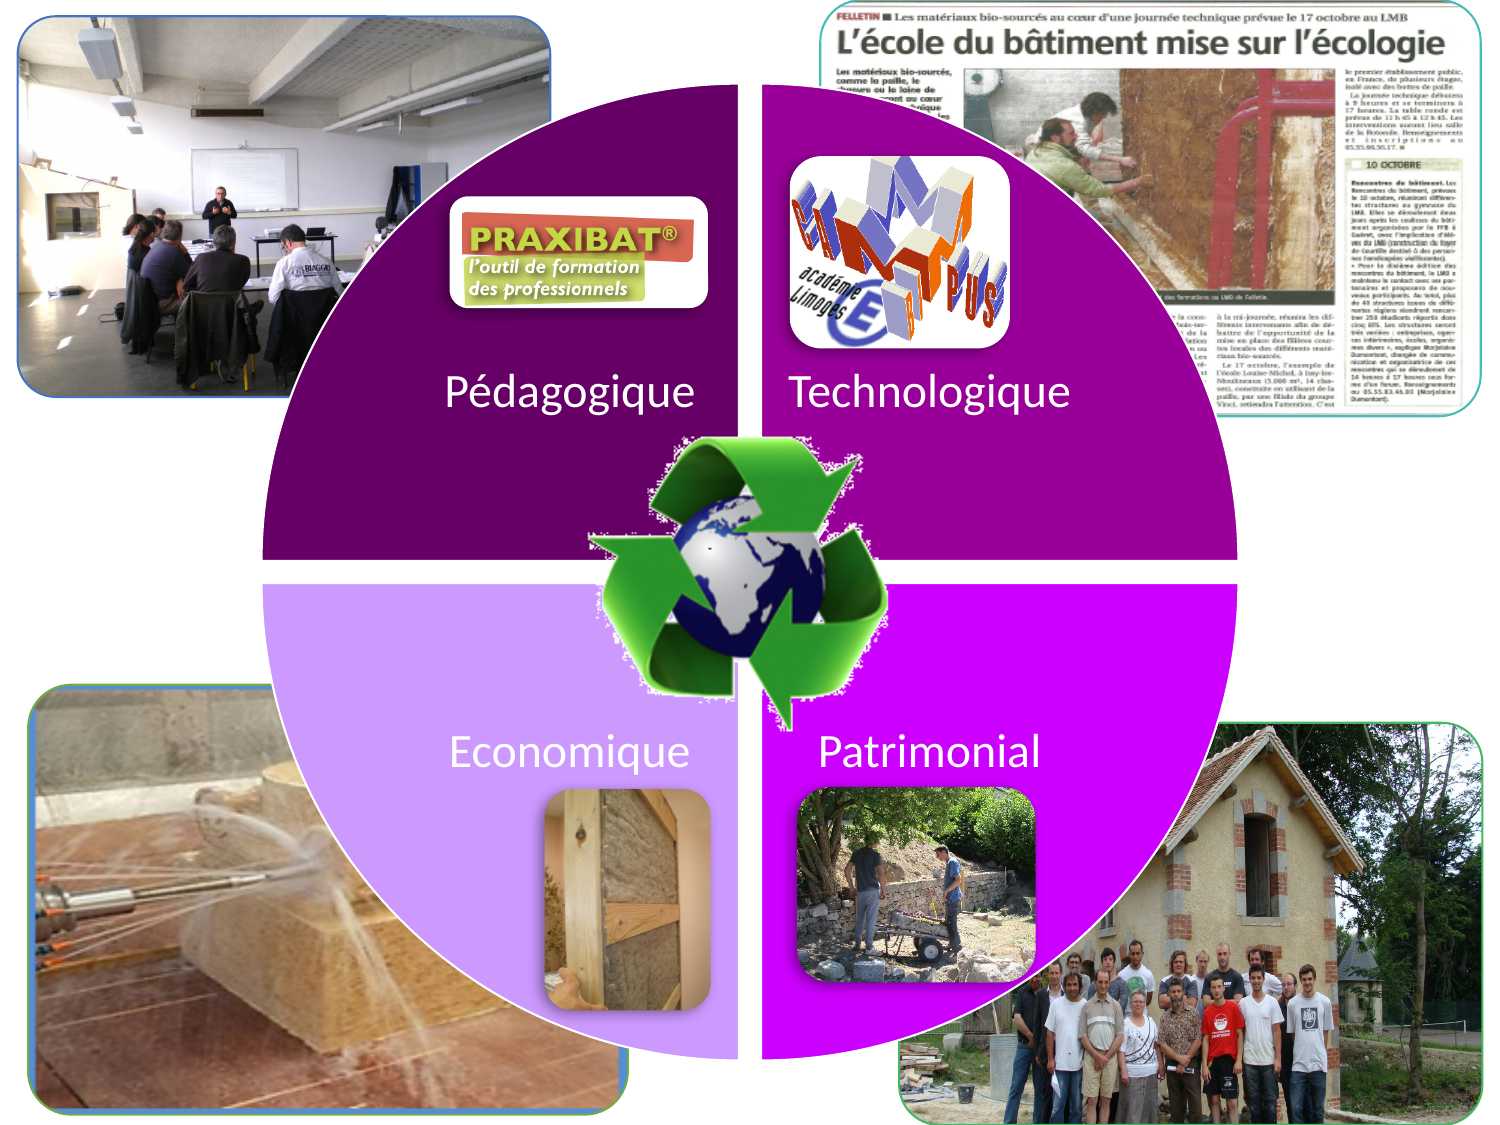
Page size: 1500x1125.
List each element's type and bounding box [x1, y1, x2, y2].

picture [789, 156, 1010, 349]
picture [544, 788, 711, 1011]
picture [449, 196, 708, 309]
list [17, 19, 1483, 1125]
picture [797, 786, 1036, 983]
picture [829, 1, 1472, 19]
picture [556, 393, 943, 785]
